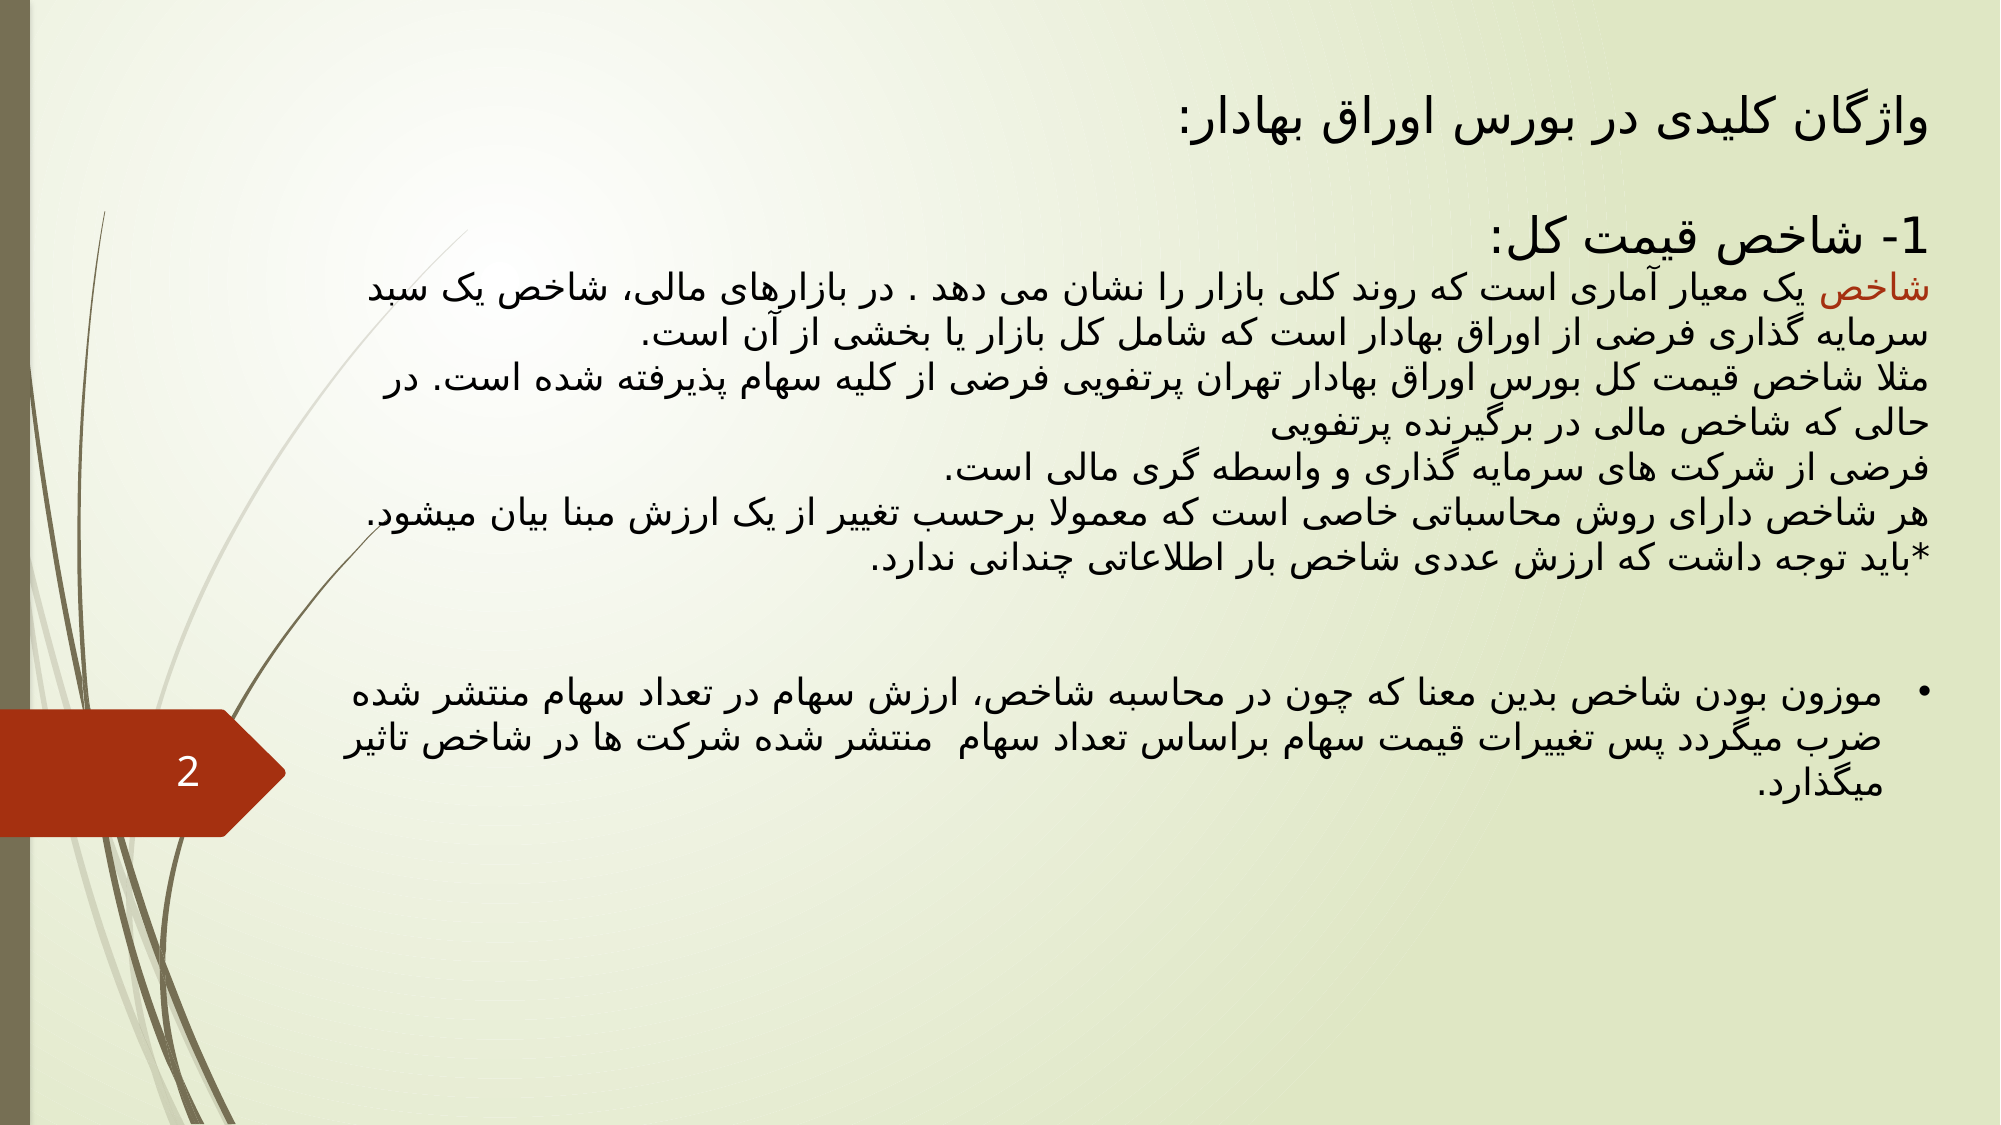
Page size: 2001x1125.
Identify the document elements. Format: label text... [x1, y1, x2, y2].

text_box واژگان کلیدی در بورس اوراق بهادار: 1- شاخص قیمت کل: شاخص یک معیار آماری است که روند کلی بازار را نشان می دهد . در بازارهای مالی، شاخص یک سبد سرمایه گذاری فرضی از اوراق بهادار است که شامل کل بازار یا بخشی از آن است. مثلا شاخص قیمت کل بورس اوراق بهادار تهران پرتفویی فرضی از کلیه سهام پذیرفته شده است. در حالی که شاخص مالی در برگیرنده پرتفویی فرضی از شرکت های سرمایه گذاری و واسطه گری مالی است. هر شاخص دارای روش محاسباتی خاصی است که معمولا برحسب تغییر از یک ارزش مبنا بیان میشود. *باید توجه داشت که ارزش عددی شاخص بار اطلاعاتی چندانی ندارد. موزون بودن شاخص بدین معنا که چون در محاسبه شاخص، ارزش سهام در تعداد سهام منتشر شده ضرب میگردد پس تغییرات قیمت سهام براساس تعداد سهام منتشر شده شرکت ها در شاخص تاثیر میگذارد. [298, 75, 1947, 811]
slide_number 2 [87, 743, 216, 803]
